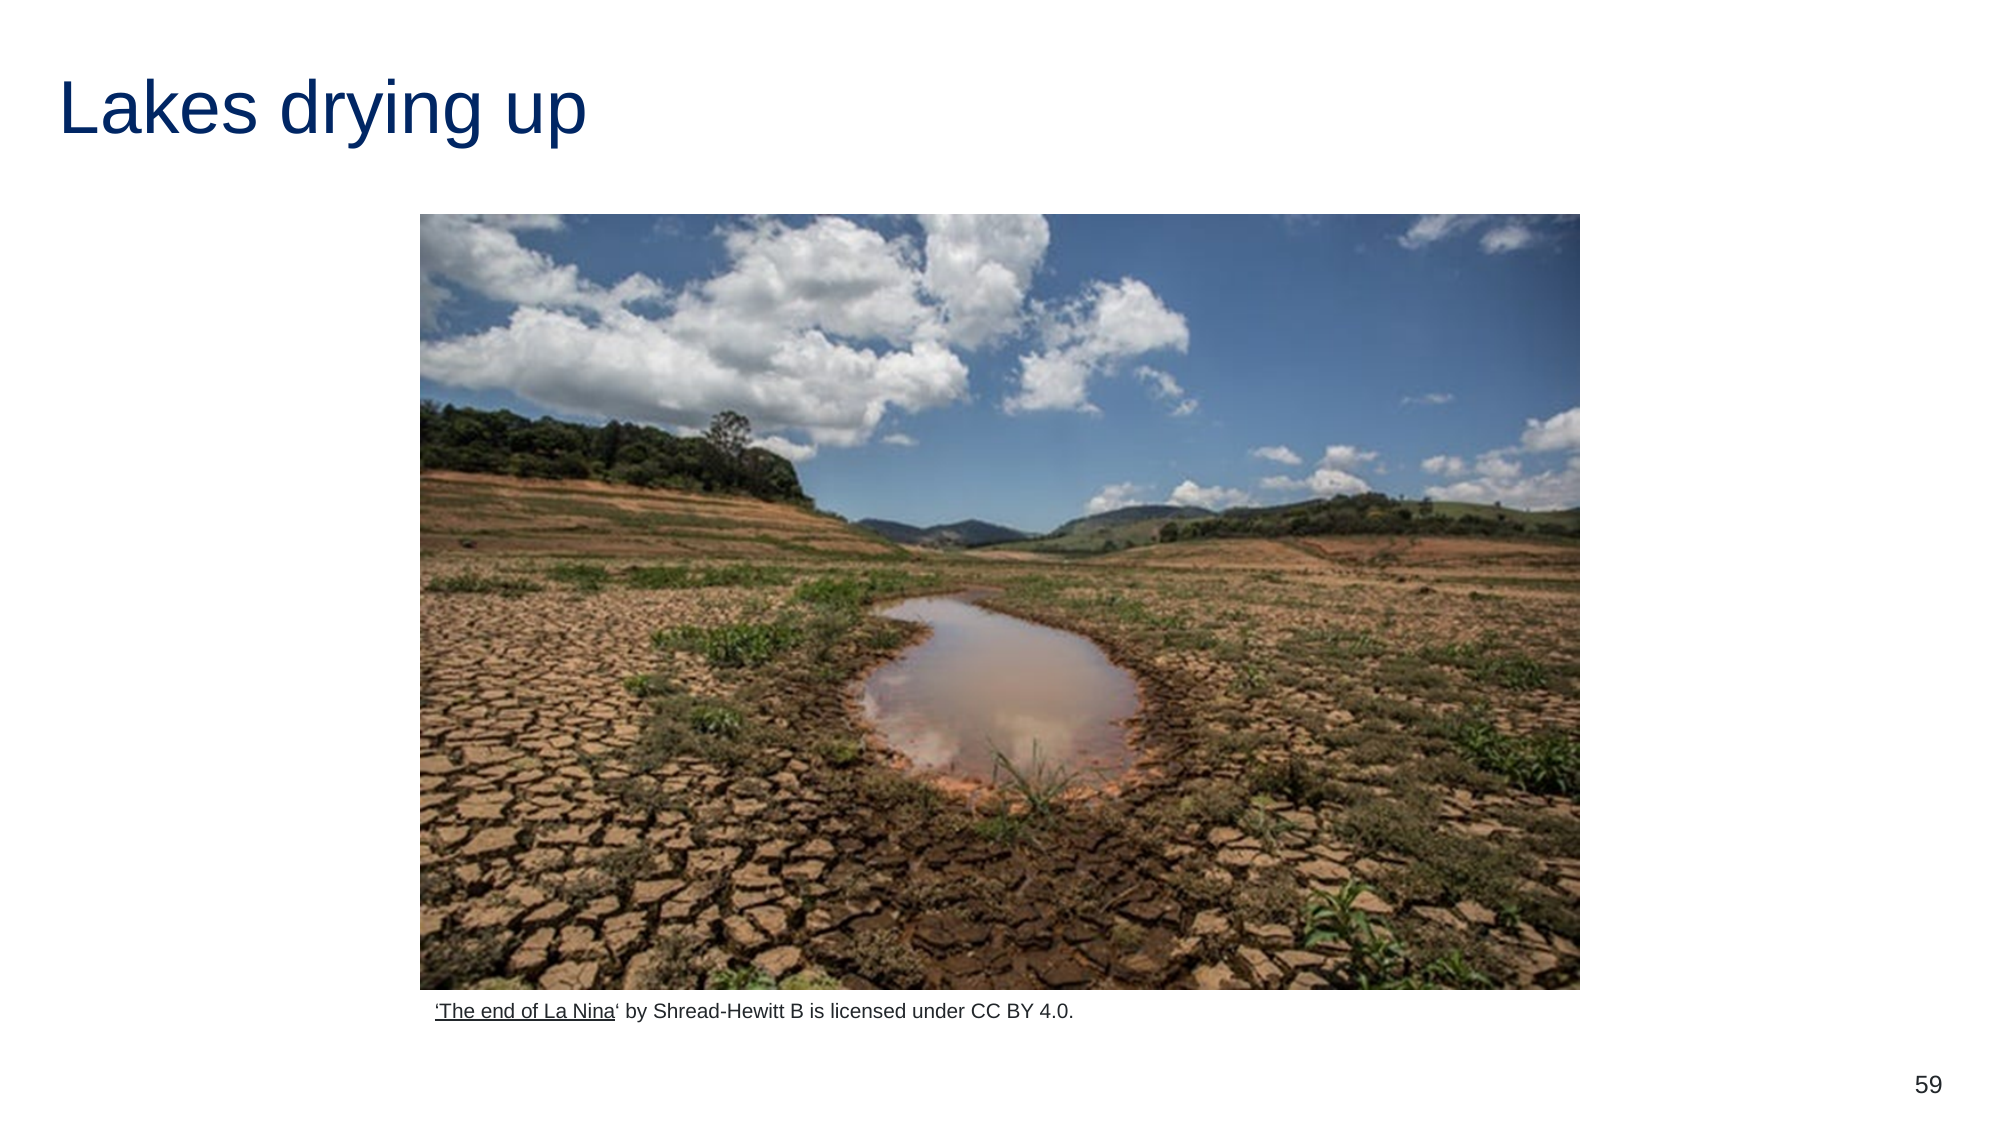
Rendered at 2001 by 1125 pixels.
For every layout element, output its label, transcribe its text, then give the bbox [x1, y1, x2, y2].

slide_number 59 [1824, 1068, 1943, 1099]
picture [420, 214, 1580, 990]
text_box ‘The end of La Nina‘ by Shread-Hewitt B is licensed under CC BY 4.0. [420, 990, 1421, 1030]
title Lakes drying up [59, 59, 1943, 149]
